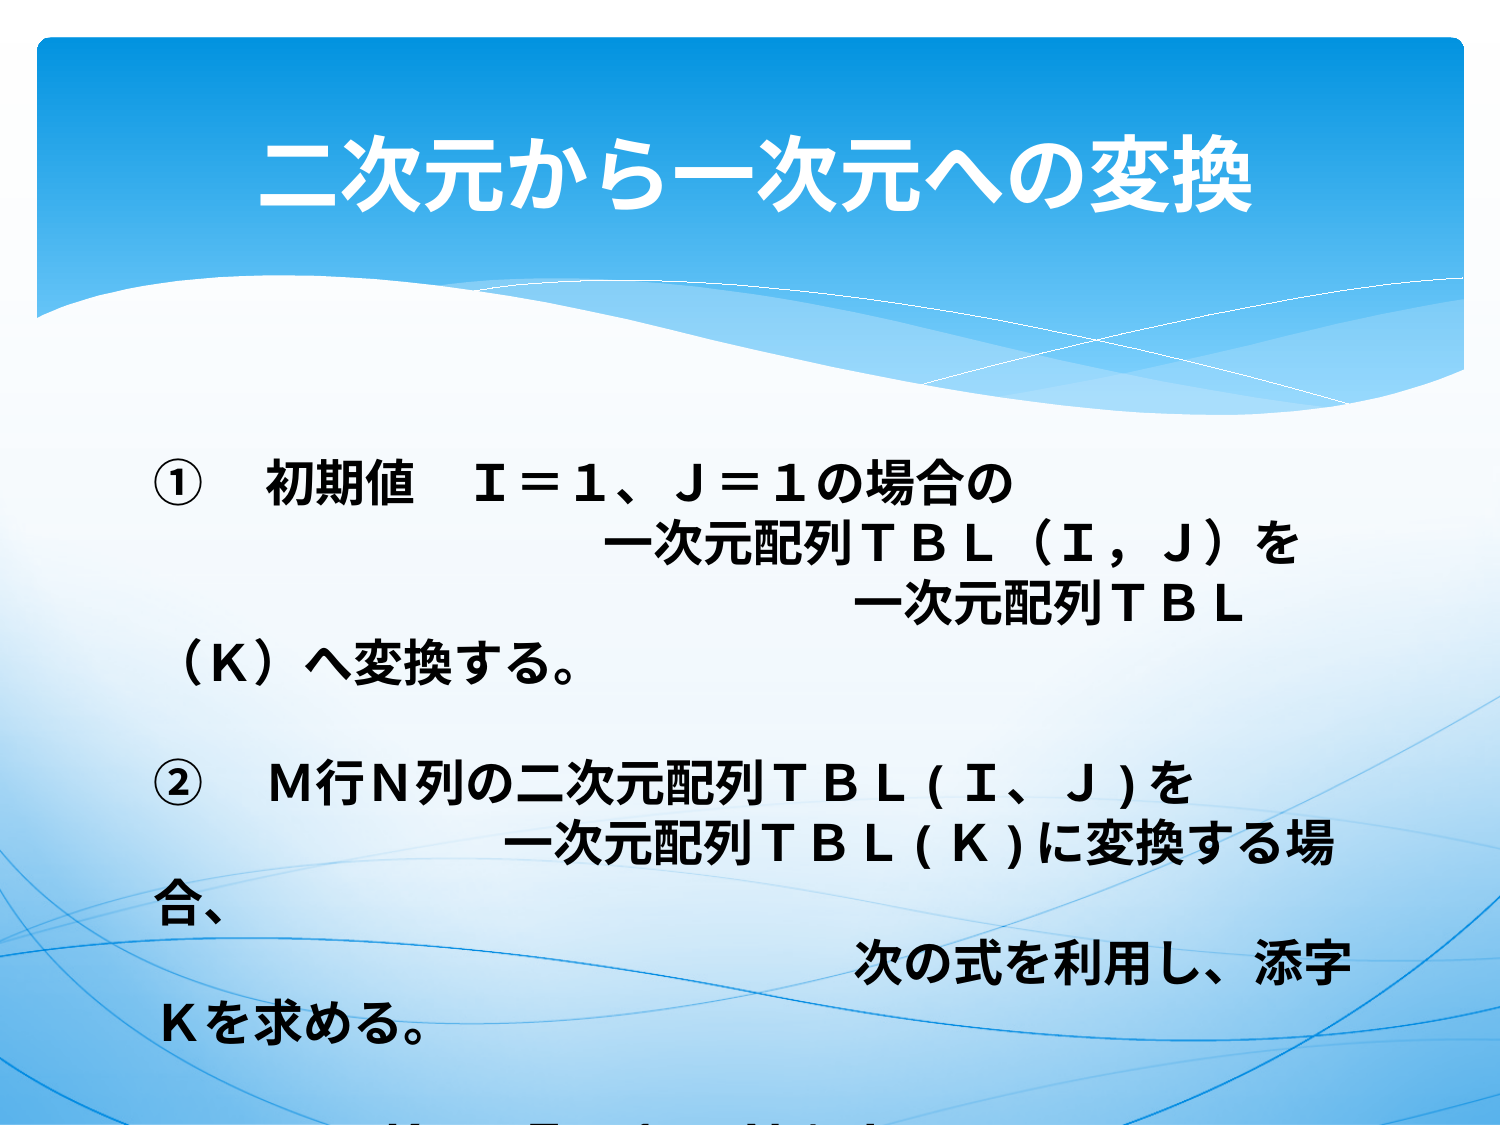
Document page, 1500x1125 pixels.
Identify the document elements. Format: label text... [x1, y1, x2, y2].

text_box ① 初期値 Ｉ＝１、Ｊ＝１の場合の 一次元配列ＴＢＬ（Ｉ，Ｊ）を 一次元配列ＴＢＬ（Ｋ）へ変換する。 ② Ｍ行Ｎ列の二次元配列ＴＢＬ(Ｉ、Ｊ)を 一次元配列ＴＢＬ(Ｋ)に変換する場合、 次の式を利用し、添字Ｋを求める。 Ｋ＝(Ｉ－１)×Ｎ＋Ｊ [138, 444, 1374, 1125]
title 二次元から一次元への変換 [80, 90, 1431, 255]
